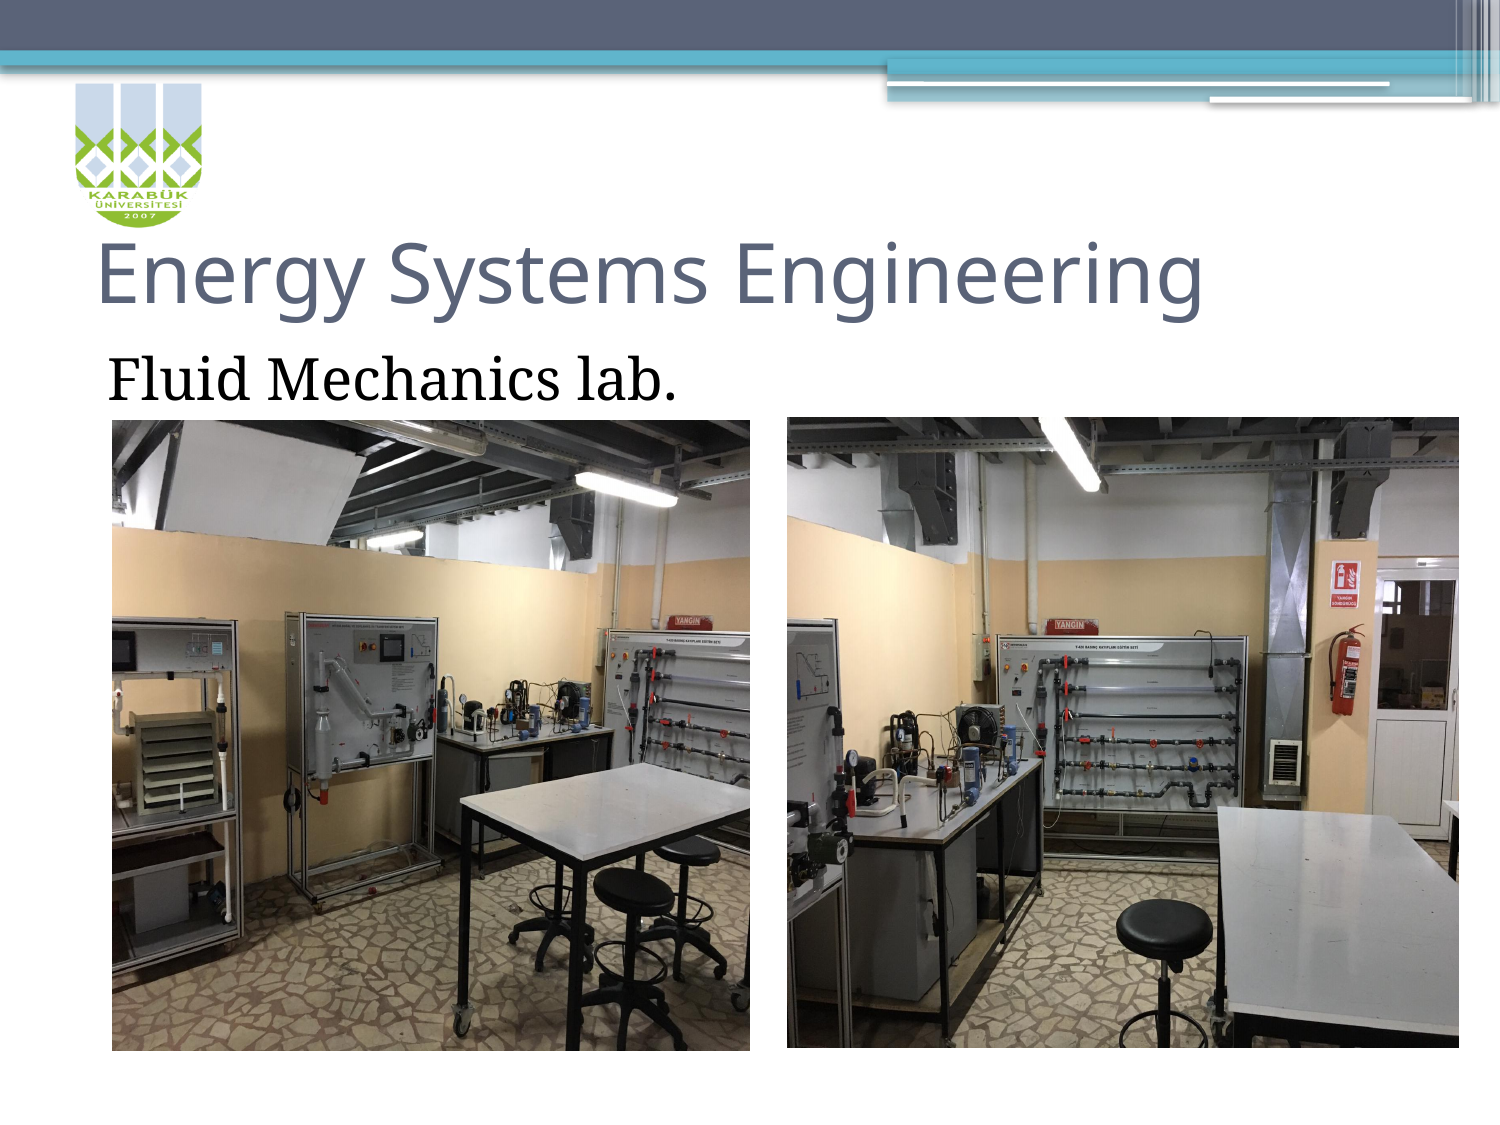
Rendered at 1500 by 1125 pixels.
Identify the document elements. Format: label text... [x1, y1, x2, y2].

list Fluid Mechanics lab. [75, 334, 1425, 1045]
title Energy Systems Engineering [79, 182, 1430, 358]
picture [70, 77, 206, 231]
picture [111, 420, 751, 1052]
picture [786, 416, 1459, 1048]
